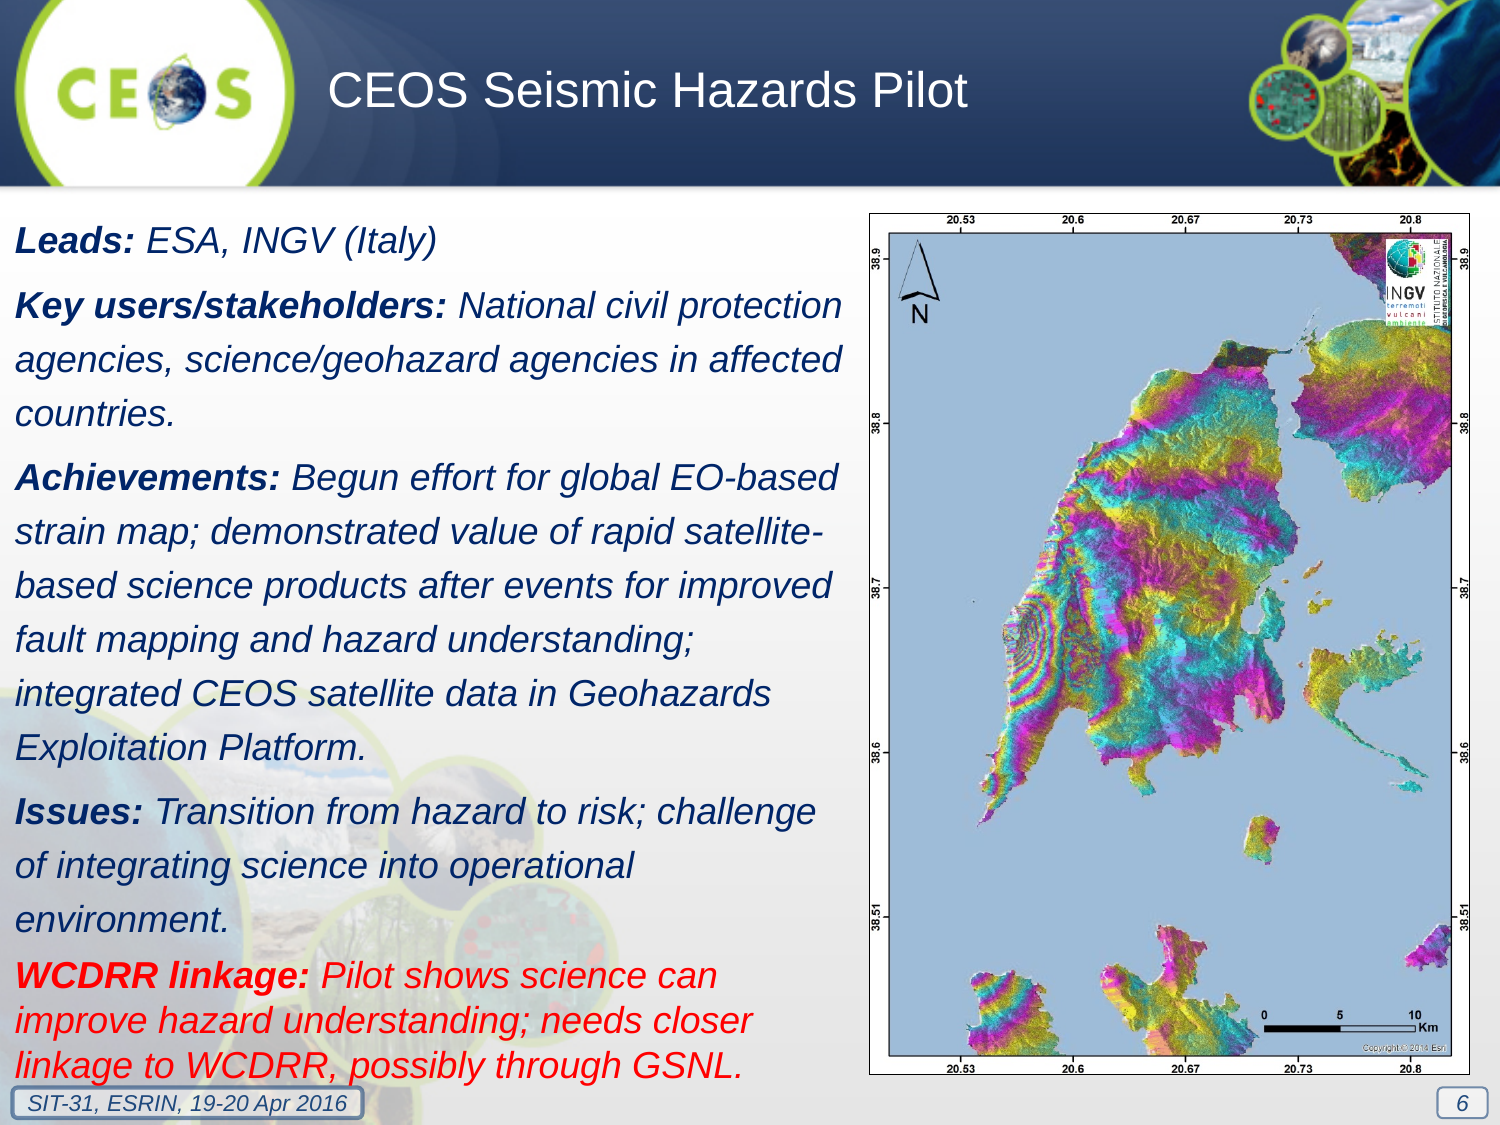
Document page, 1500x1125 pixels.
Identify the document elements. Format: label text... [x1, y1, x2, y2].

list CEOS Seismic Hazards Pilot [312, 50, 1313, 138]
picture [0, 0, 1500, 1125]
list Leads: ESA, INGV (Italy) Key users/stakeholders: National civil protection agencies, science/geohazard agencies in affected countries. Achievements: Begun effort for global EO-based strain map; demonstrated value of rapid satellite-based science products after events for improved fault mapping and hazard understanding; integrated CEOS satellite data in Geohazards Exploitation Platform. Issues: Transition from hazard to risk; challenge of integrating science into operational environment. WCDRR linkage: Pilot shows science can improve hazard understanding; needs closer linkage to WCDRR, possibly through GSNL. [0, 200, 863, 1088]
slide_number 6 [1436, 1086, 1489, 1120]
